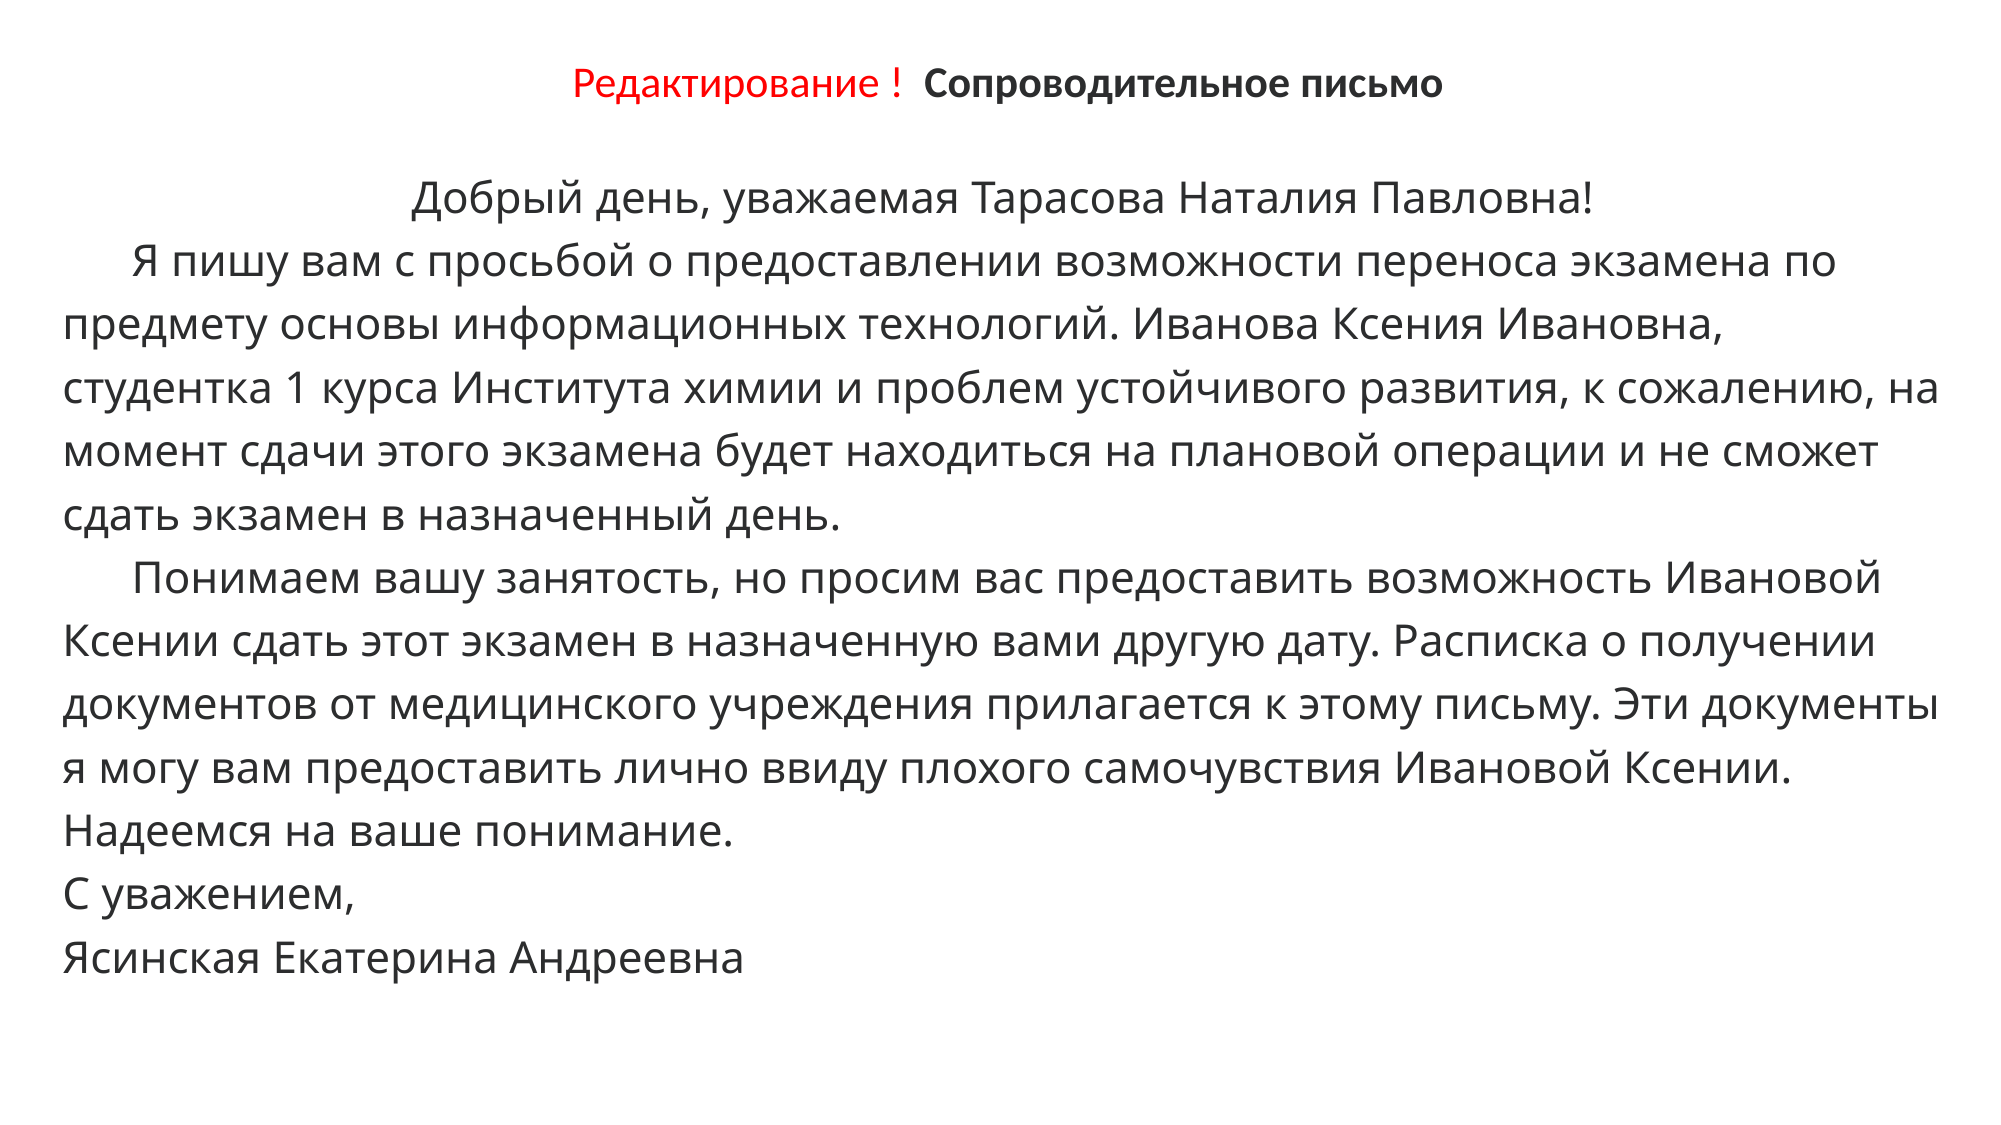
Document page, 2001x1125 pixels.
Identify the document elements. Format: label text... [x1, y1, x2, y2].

list Редактирование ! Сопроводительное письмо Добрый день, уважаемая Тарасова Наталия Павловна! Я пишу вам с просьбой о предоставлении возможности переноса экзамена по предмету основы информационных технологий. Иванова Ксения Ивановна, студентка 1 курса Института химии и проблем устойчивого развития, к сожалению, на момент сдачи этого экзамена будет находиться на плановой операции и не сможет сдать экзамен в назначенный день. Понимаем вашу занятость, но просим вас предоставить возможность Ивановой Ксении сдать этот экзамен в назначенную вами другую дату. Расписка о получении документов от медицинского учреждения прилагается к этому письму. Эти документы я могу вам предоставить лично ввиду плохого самочувствия Ивановой Ксении. Надеемся на ваше понимание. С уважением, Ясинская Екатерина Андреевна [47, 51, 1960, 1036]
